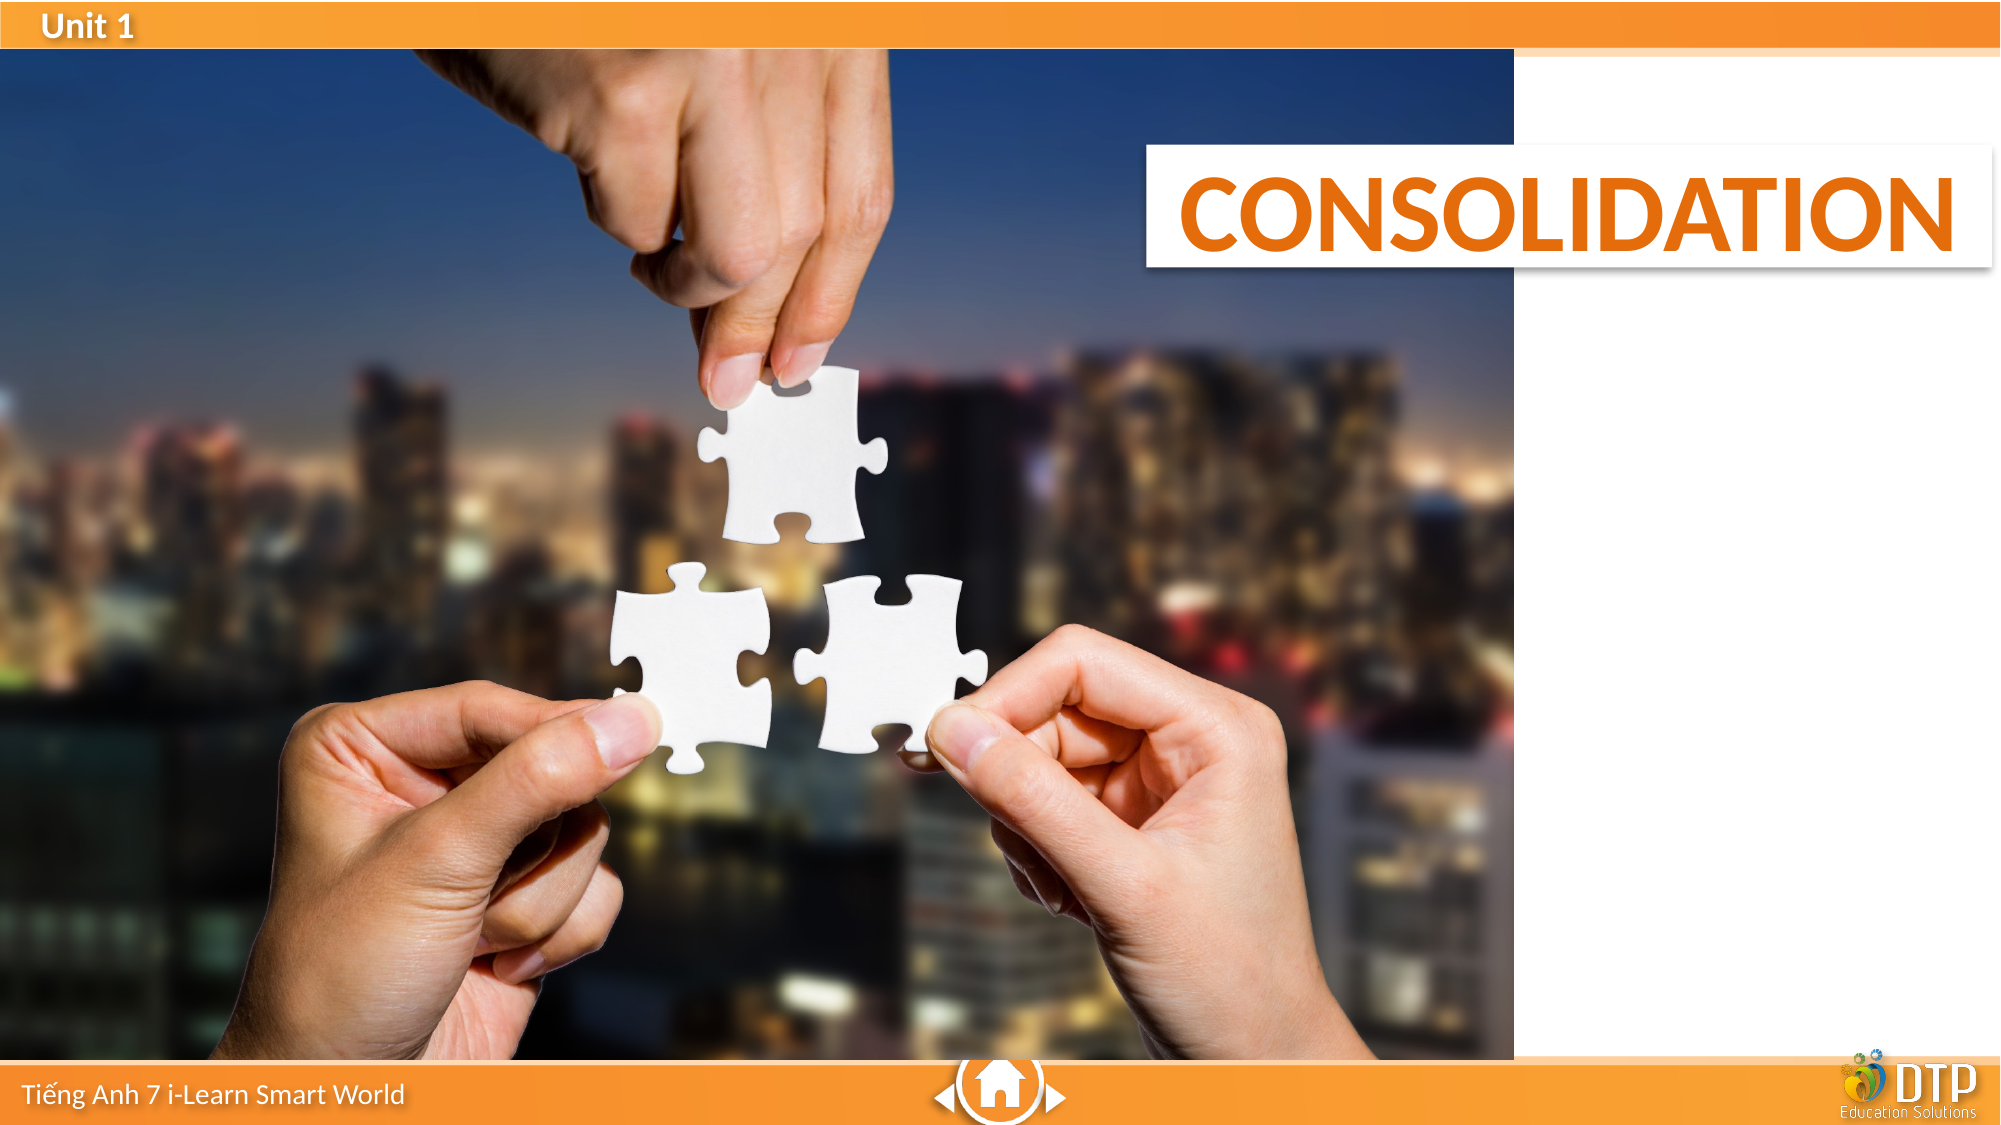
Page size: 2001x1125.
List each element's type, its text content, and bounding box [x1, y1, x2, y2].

picture [0, 2, 2001, 1125]
text_box CONSOLIDATION [1518, 144, 1993, 268]
